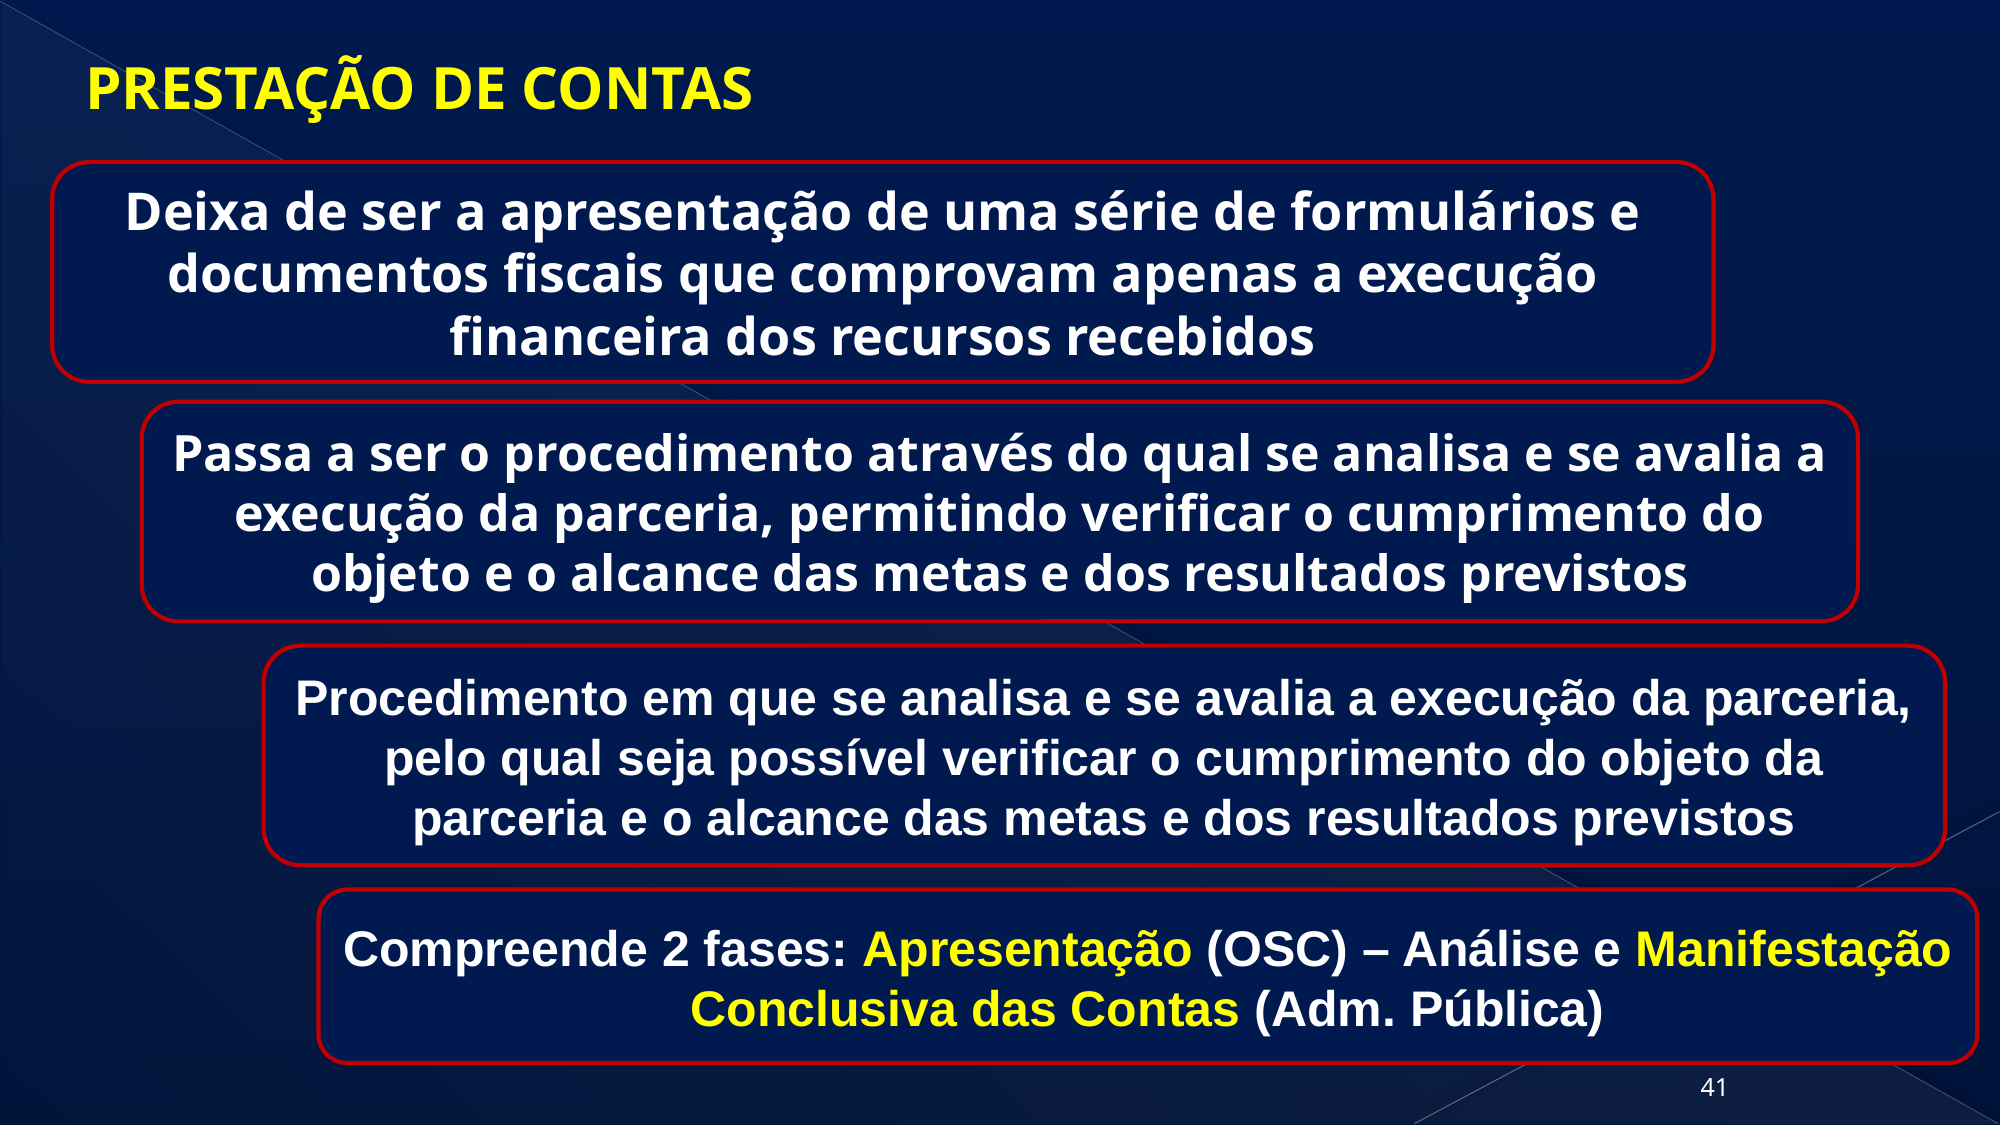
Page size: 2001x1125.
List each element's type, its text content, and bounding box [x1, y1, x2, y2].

text_box Passa a ser o procedimento através do qual se analisa e se avalia a execução da parceria, permitindo verificar o cumprimento do objeto e o alcance das metas e dos resultados previstos [139, 399, 1861, 624]
text_box PRESTAÇÃO DE CONTAS [70, 43, 1945, 179]
text_box Deixa de ser a apresentação de uma série de formulários e documentos fiscais que comprovam apenas a execução financeira dos recursos recebidos [50, 160, 1716, 384]
text_box Procedimento em que se analisa e se avalia a execução da parceria, pelo qual seja possível verificar o cumprimento do objeto da parceria e o alcance das metas e dos resultados previstos [261, 643, 1948, 868]
slide_number 41 [1659, 1066, 1770, 1113]
text_box Compreende 2 fases: Apresentação (OSC) – Análise e Manifestação Conclusiva das Contas (Adm. Pública) [316, 887, 1980, 1066]
